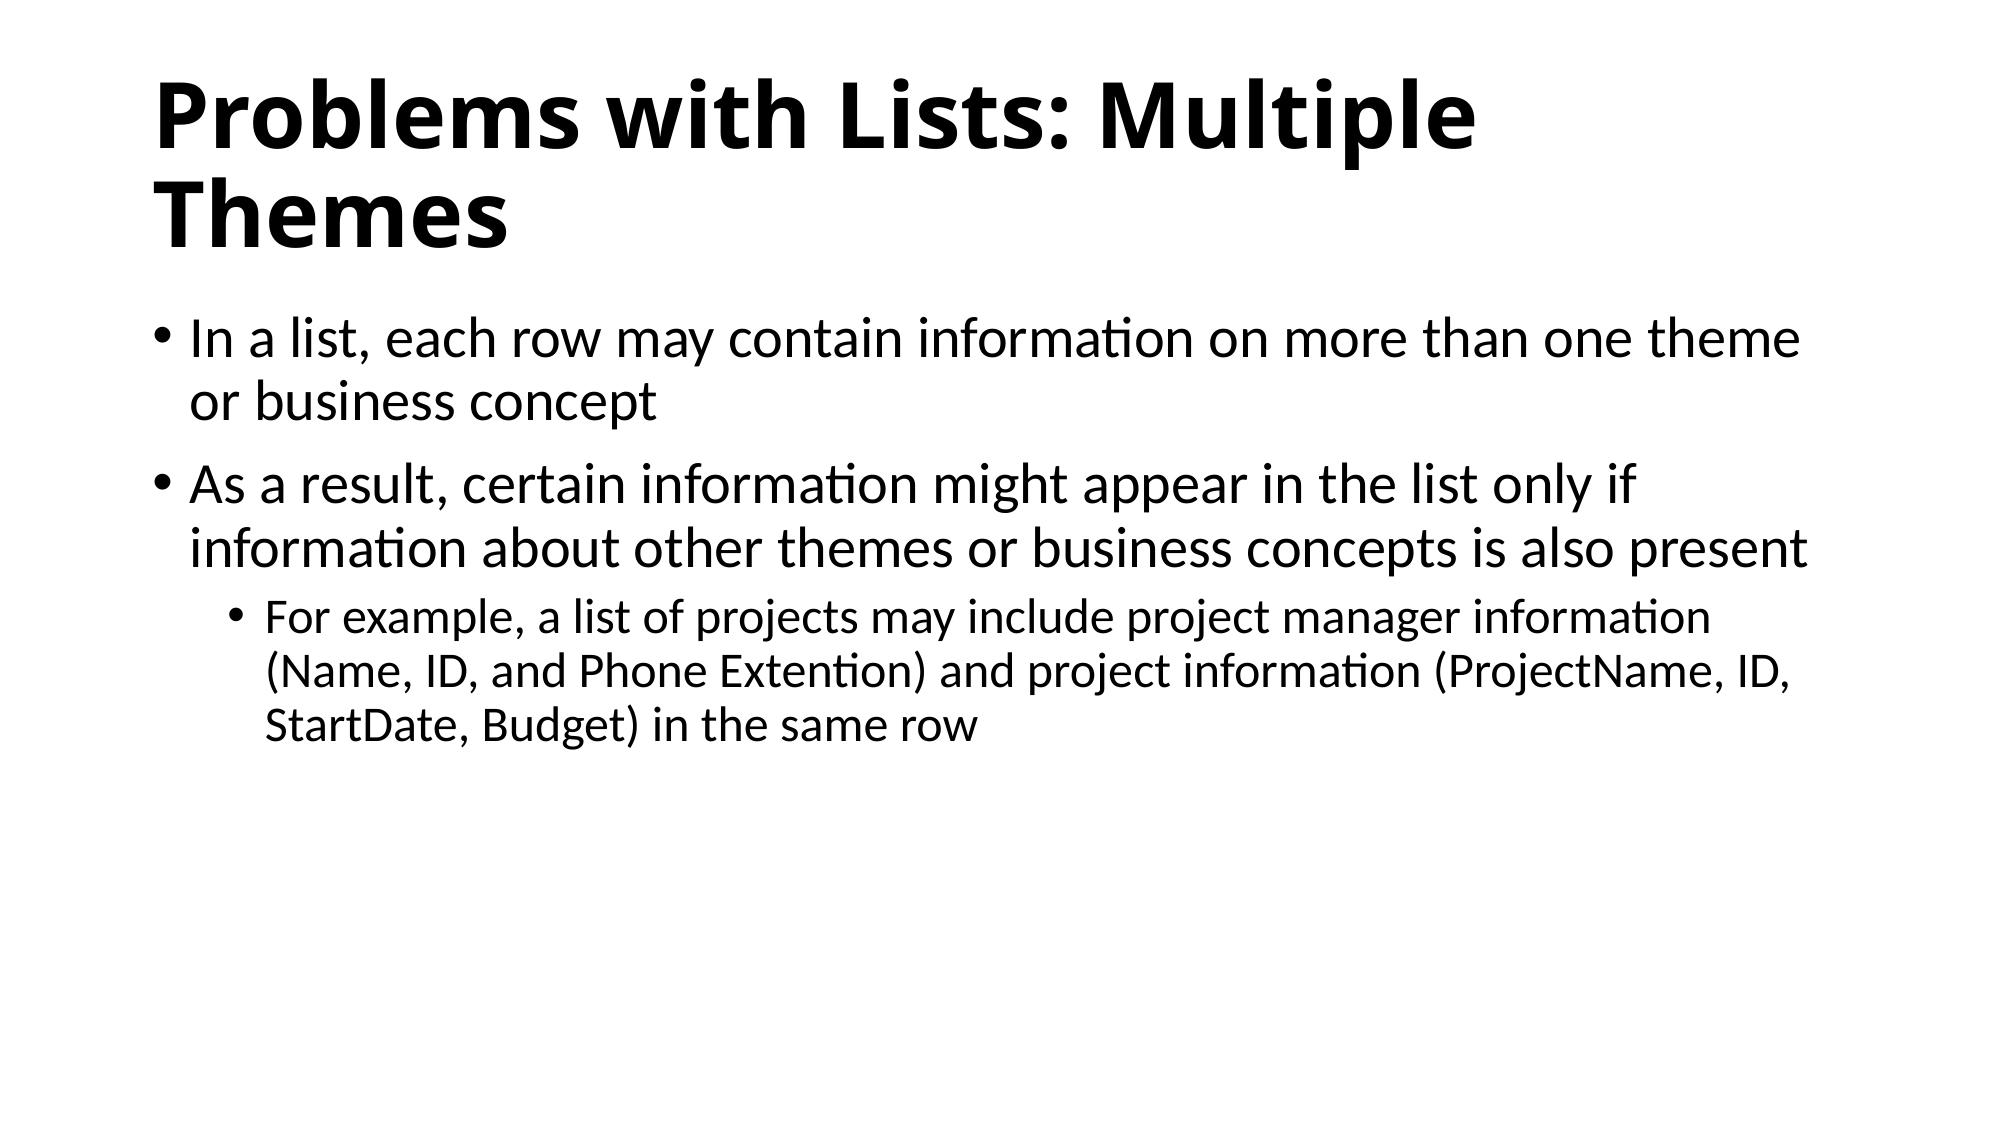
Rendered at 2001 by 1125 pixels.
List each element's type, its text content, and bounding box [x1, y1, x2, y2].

list In a list, each row may contain information on more than one theme or business concept As a result, certain information might appear in the list only if information about other themes or business concepts is also present For example, a list of projects may include project manager information (Name, ID, and Phone Extention) and project information (ProjectName, ID, StartDate, Budget) in the same row [137, 299, 1863, 1014]
title Problems with Lists: Multiple Themes [137, 59, 1863, 278]
